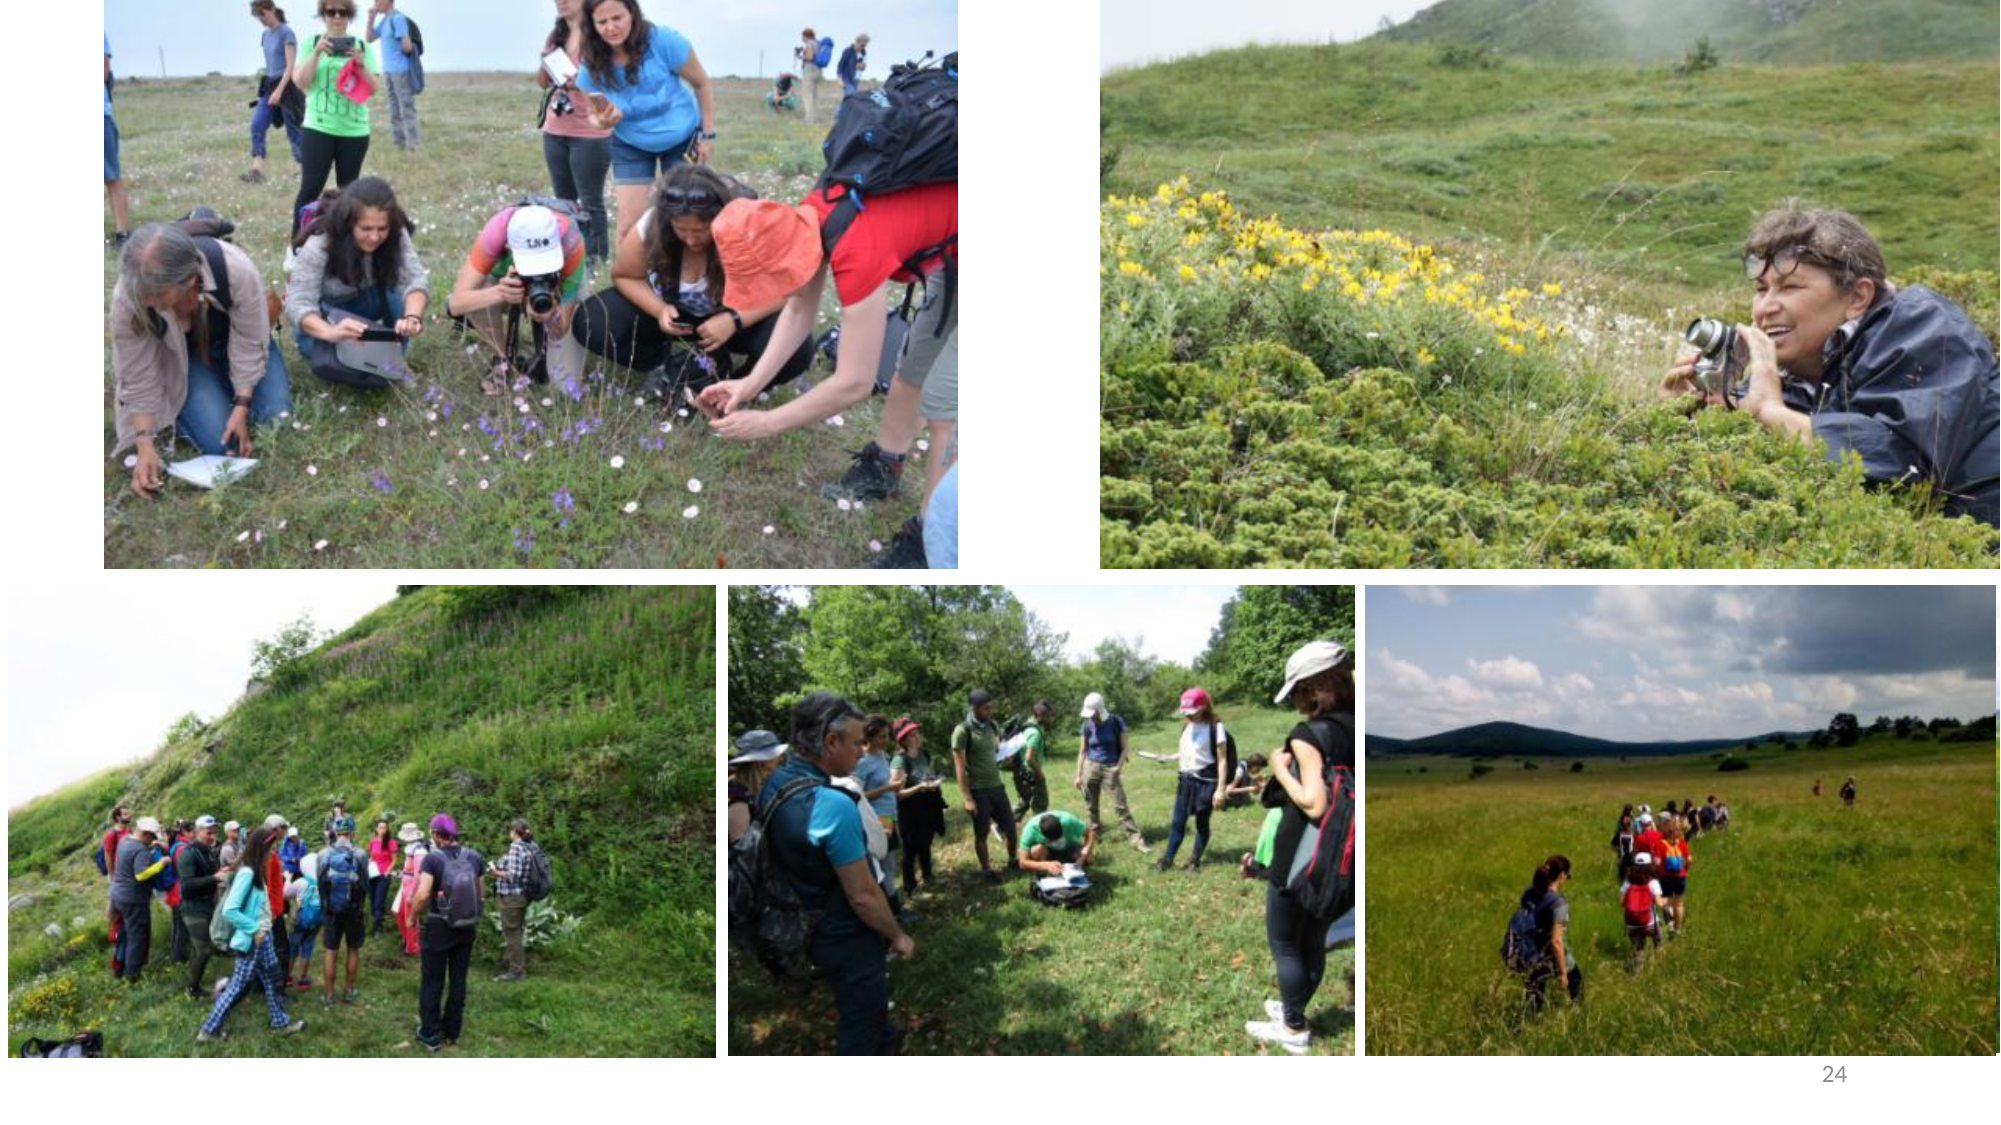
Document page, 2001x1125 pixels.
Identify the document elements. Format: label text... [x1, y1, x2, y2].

slide_number 24 [1412, 1056, 1863, 1103]
picture [1099, 0, 2000, 569]
picture [728, 585, 1355, 1056]
picture [8, 585, 716, 1058]
picture [104, 0, 958, 569]
picture [1365, 585, 2000, 1056]
